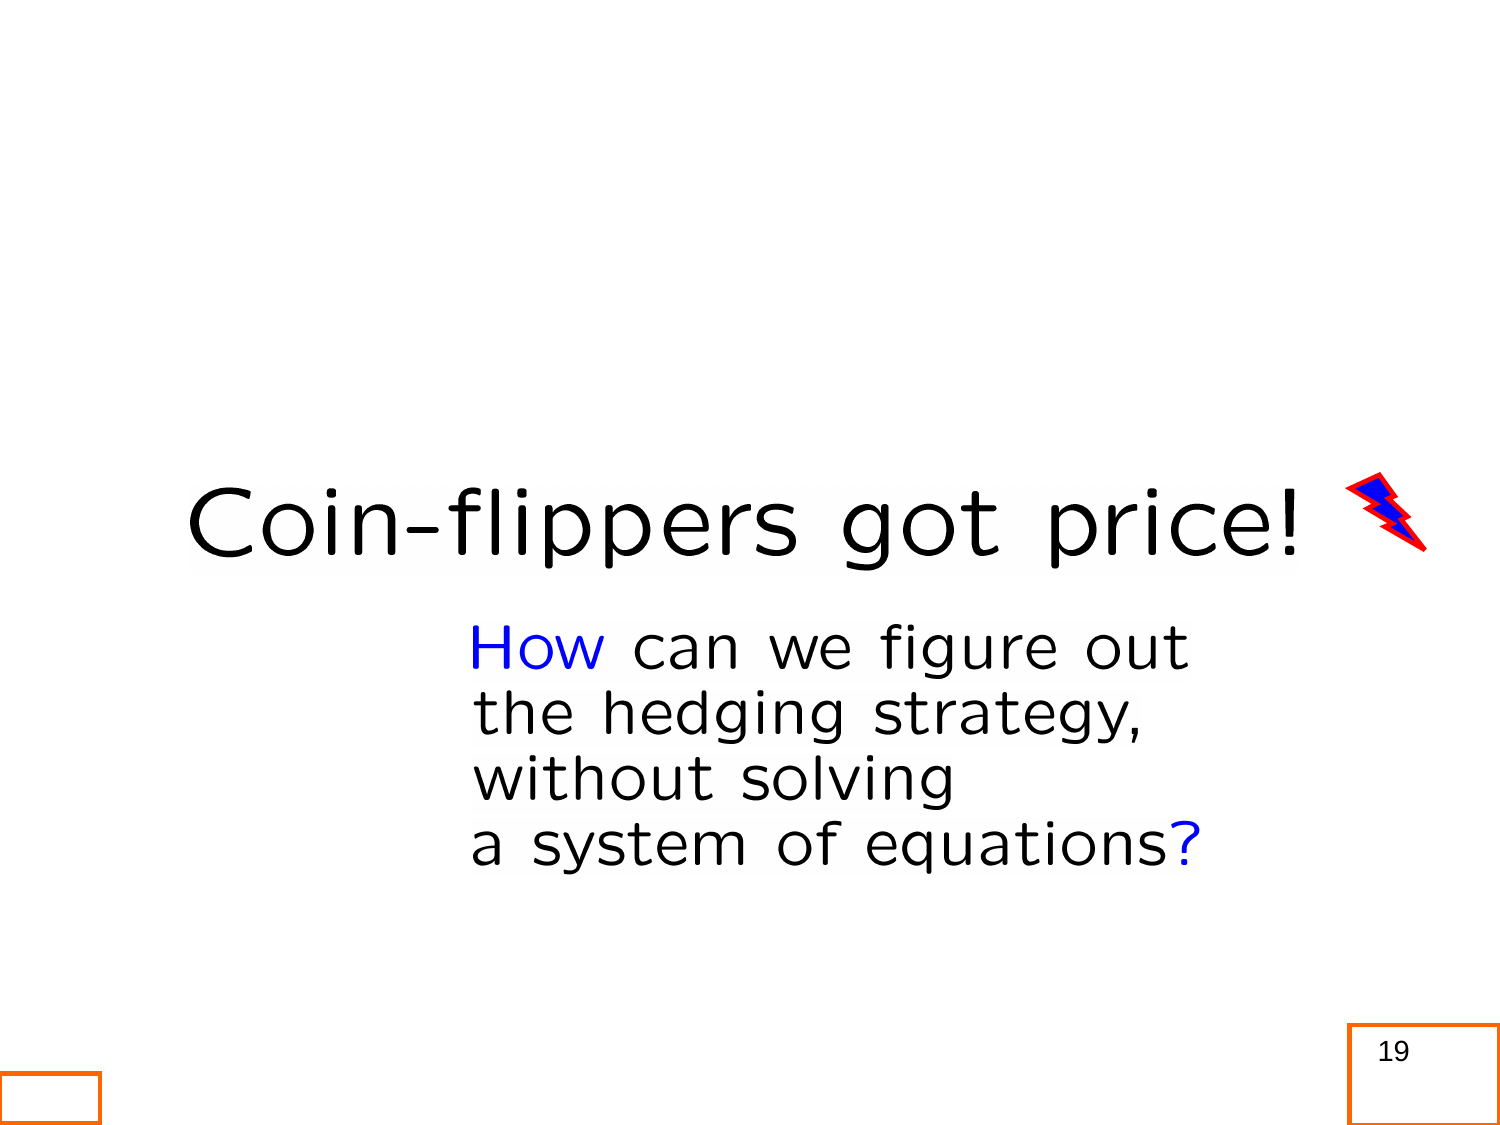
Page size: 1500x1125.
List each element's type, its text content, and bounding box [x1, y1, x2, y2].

text_box [1349, 474, 1425, 550]
slide_number 19 [1074, 1024, 1425, 1103]
text_box [1349, 1025, 1500, 1125]
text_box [471, 621, 1201, 876]
text_box [0, 1073, 100, 1124]
picture [189, 482, 1299, 576]
